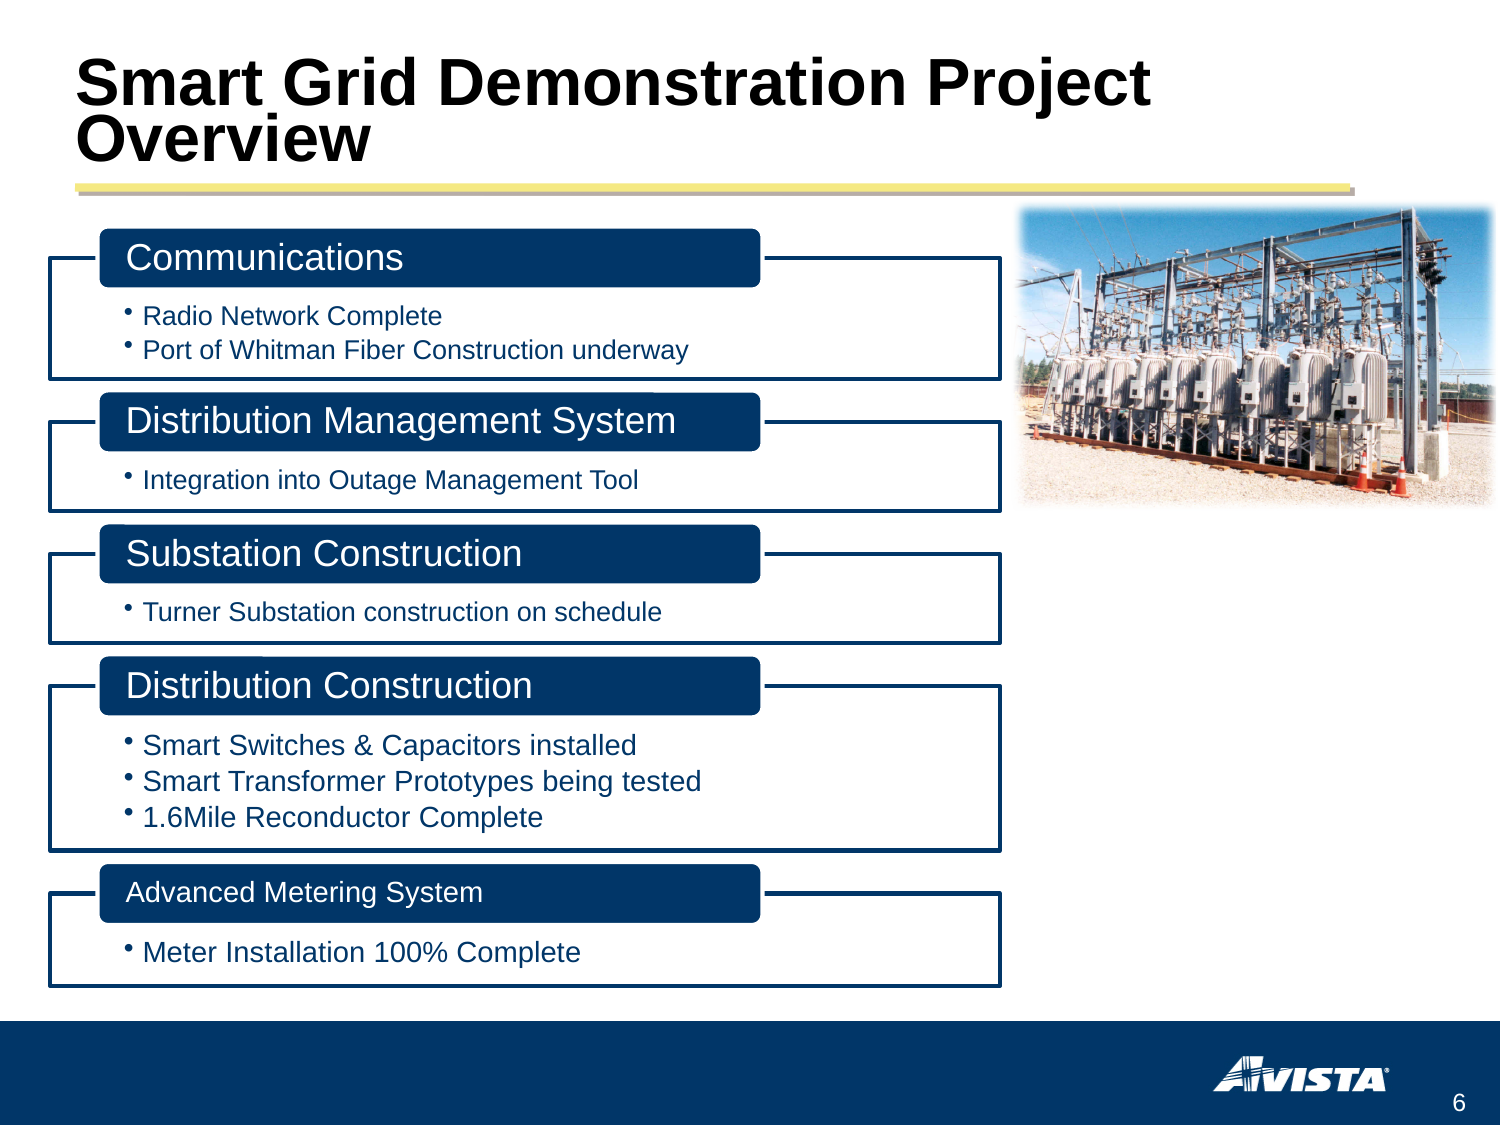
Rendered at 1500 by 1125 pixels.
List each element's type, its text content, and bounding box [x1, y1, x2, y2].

text_box 6 [1437, 1079, 1500, 1125]
picture [0, 1021, 1500, 1125]
picture [1011, 199, 1500, 513]
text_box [49, 224, 1001, 988]
title Smart Grid Demonstration Project Overview [74, 24, 1338, 176]
